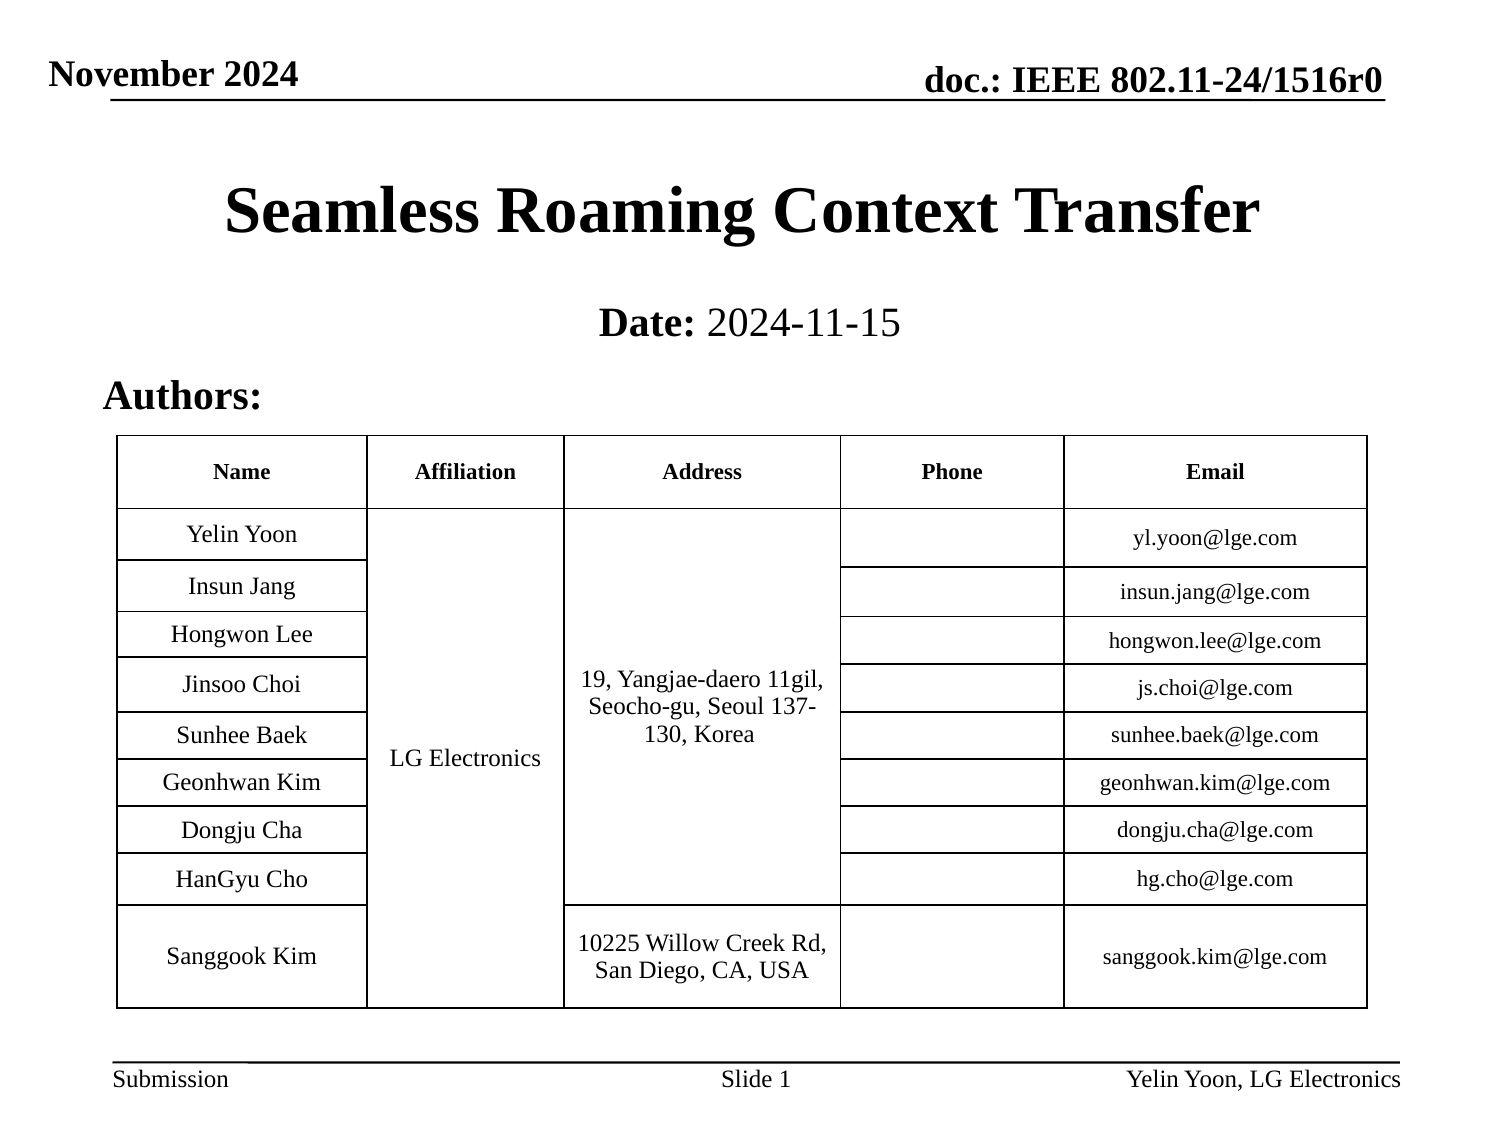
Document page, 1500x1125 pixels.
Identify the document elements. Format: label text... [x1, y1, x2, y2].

table_cell [841, 906, 1063, 1007]
table_cell Geonhwan Kim [118, 760, 366, 805]
table_cell 10225 Willow Creek Rd, San Diego, CA, USA [565, 906, 840, 1007]
text_box Authors: [87, 360, 325, 423]
footer Yelin Yoon, LG Electronics [1121, 1061, 1402, 1093]
table_cell [841, 807, 1063, 852]
table_cell Yelin Yoon [118, 509, 366, 559]
table_cell 19, Yangjae-daero 11gil, Seocho-gu, Seoul 137-130, Korea [565, 509, 840, 904]
table_cell Dongju Cha [118, 807, 366, 852]
table_cell Sunhee Baek [118, 713, 366, 758]
table_header Affiliation [368, 436, 563, 508]
table_cell sanggook.kim@lge.com [1065, 906, 1366, 1007]
table_cell [841, 617, 1063, 663]
table_cell hongwon.lee@lge.com [1065, 617, 1366, 663]
table_header Email [1065, 436, 1366, 508]
table_cell [841, 509, 1063, 566]
table_cell dongju.cha@lge.com [1065, 807, 1366, 852]
table_cell insun.jang@lge.com [1065, 568, 1366, 616]
table_header Address [565, 436, 840, 508]
table_cell [841, 713, 1063, 758]
table_cell hg.cho@lge.com [1065, 854, 1366, 904]
table_cell geonhwan.kim@lge.com [1065, 760, 1366, 805]
table_cell [841, 760, 1063, 805]
table_cell Hongwon Lee [118, 612, 366, 656]
table_cell Jinsoo Choi [118, 658, 366, 711]
table_cell HanGyu Cho [118, 854, 366, 904]
slide_number Slide 1 [712, 1061, 800, 1093]
table_header Name [118, 436, 366, 508]
table_cell [841, 665, 1063, 711]
title Seamless Roaming Context Transfer [62, 112, 1425, 300]
table_cell [841, 568, 1063, 616]
table_cell Insun Jang [118, 561, 366, 611]
table_cell js.choi@lge.com [1065, 665, 1366, 711]
table_cell yl.yoon@lge.com [1065, 509, 1366, 566]
table_cell LG Electronics [368, 509, 563, 1007]
table_cell [841, 854, 1063, 904]
table_cell Sanggook Kim [118, 906, 366, 1007]
table_cell sunhee.baek@lge.com [1065, 713, 1366, 758]
table_header Phone [841, 436, 1063, 508]
list Date: 2024-11-15 [112, 287, 1388, 350]
